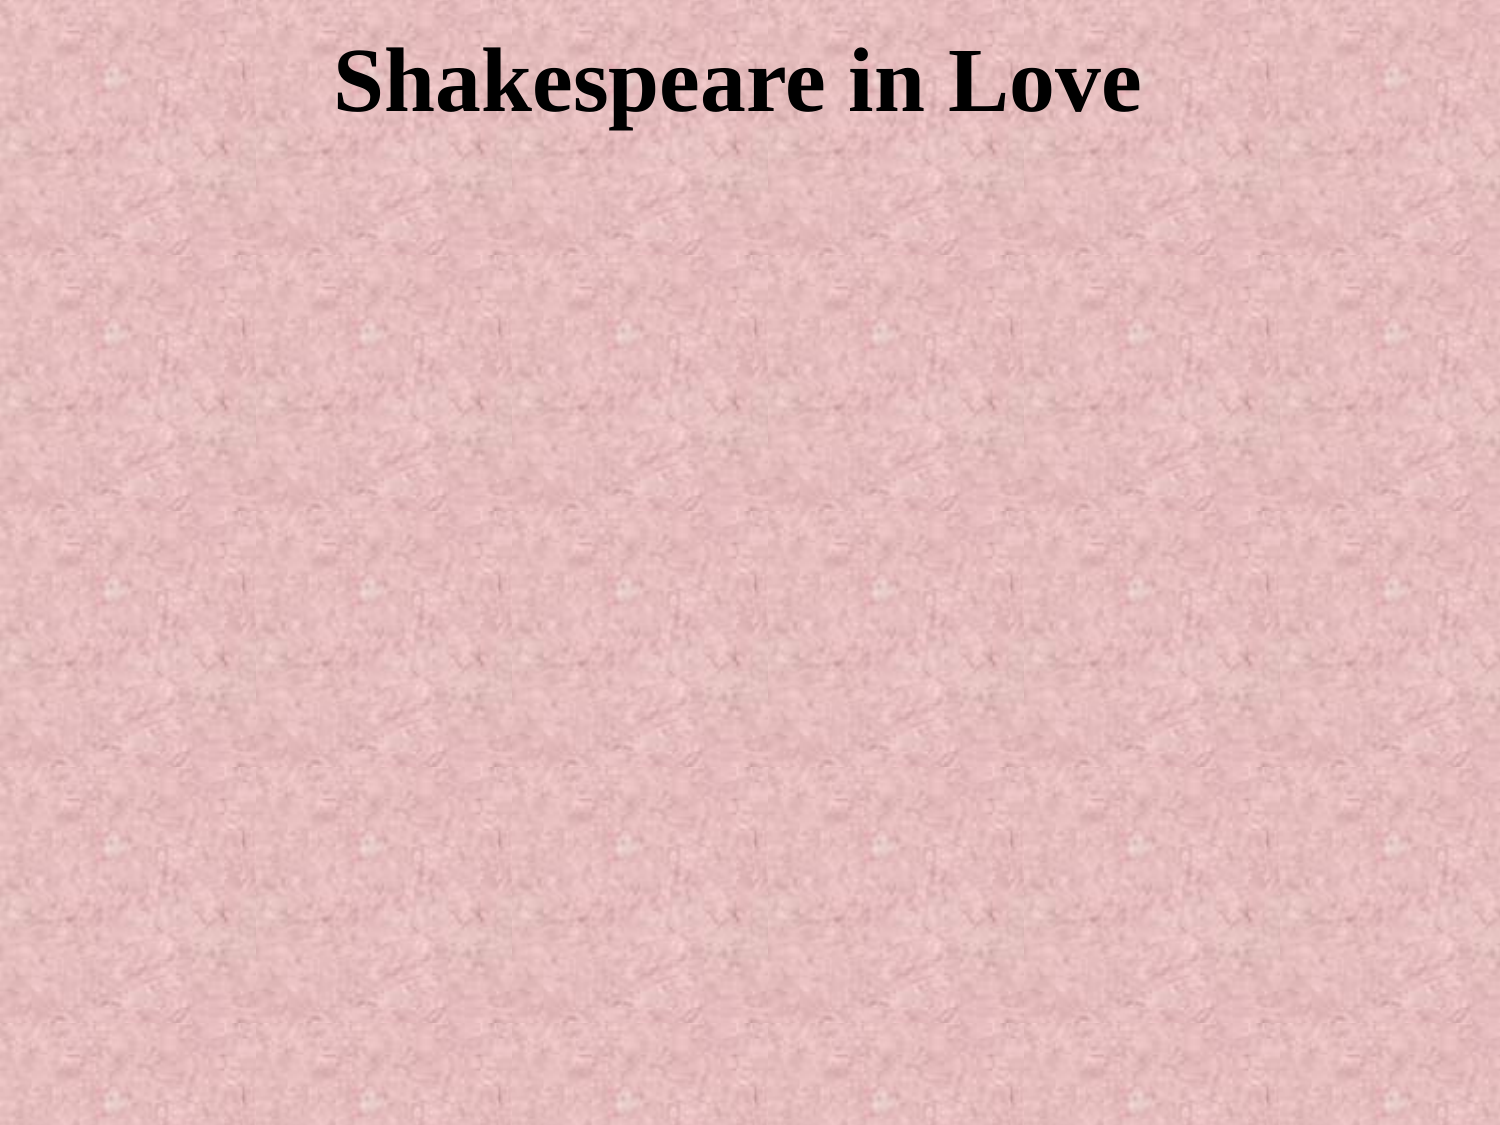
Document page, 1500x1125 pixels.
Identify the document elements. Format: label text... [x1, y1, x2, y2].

picture [0, 0, 1500, 1125]
title Shakespeare in Love [75, 0, 1425, 149]
